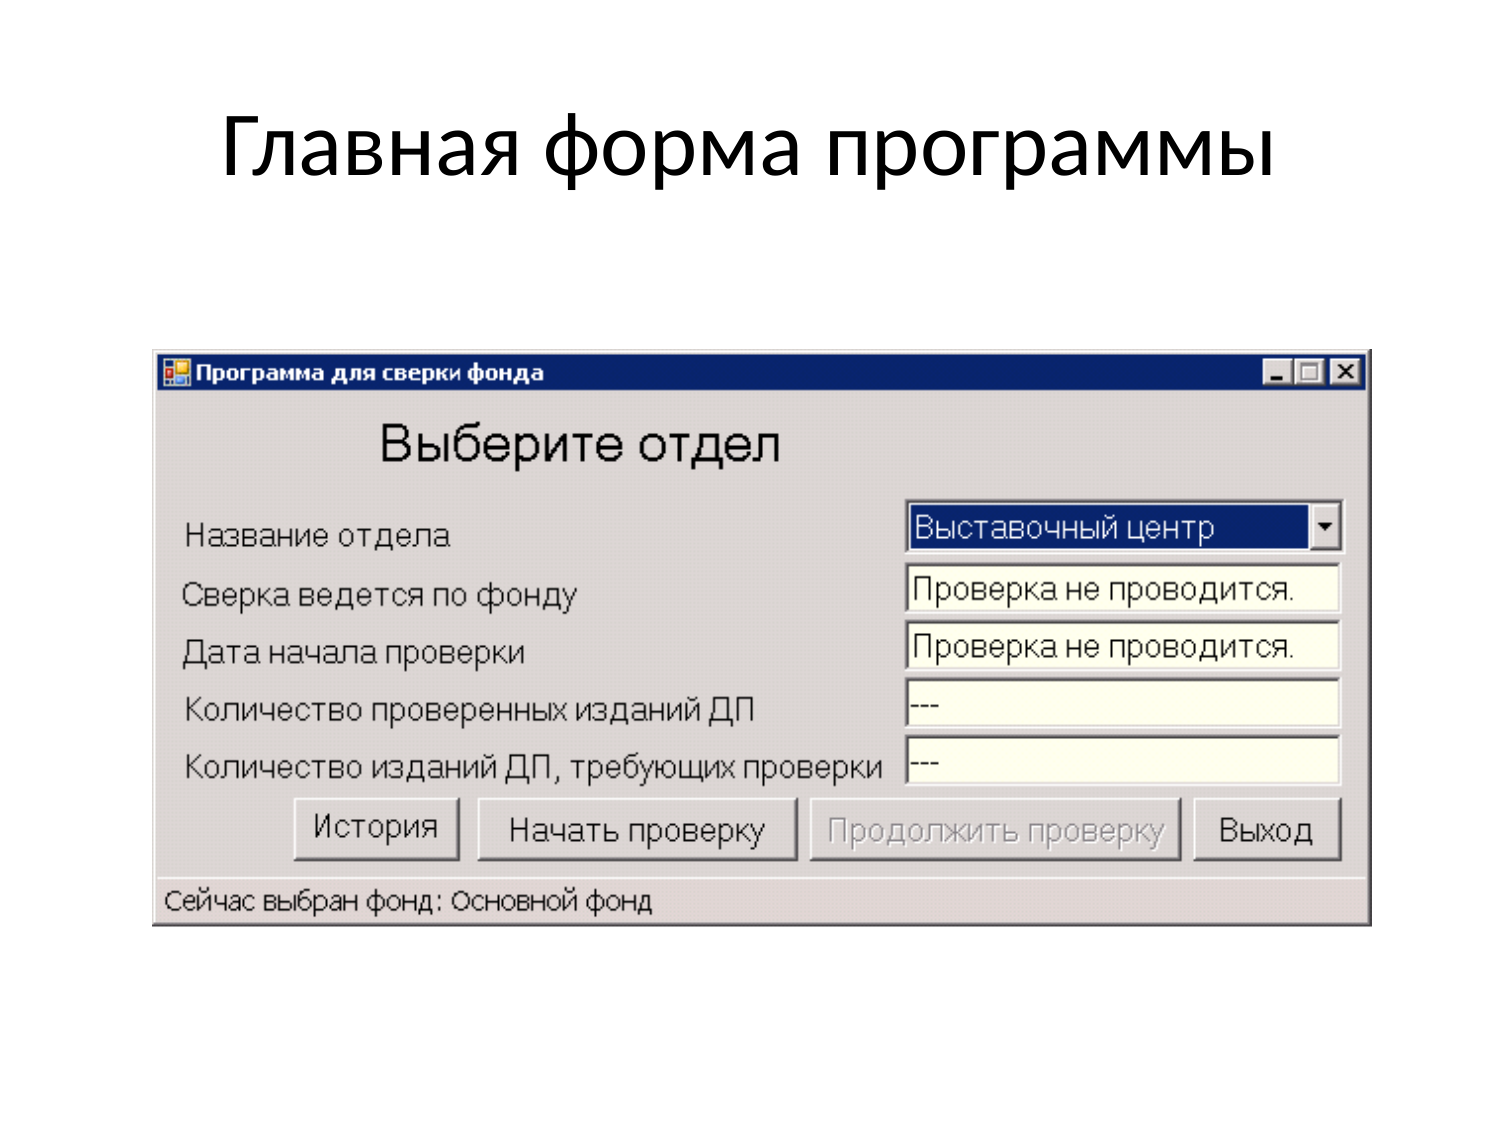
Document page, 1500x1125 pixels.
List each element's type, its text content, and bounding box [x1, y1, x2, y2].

title Главная форма программы [75, 45, 1425, 233]
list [152, 349, 1372, 929]
